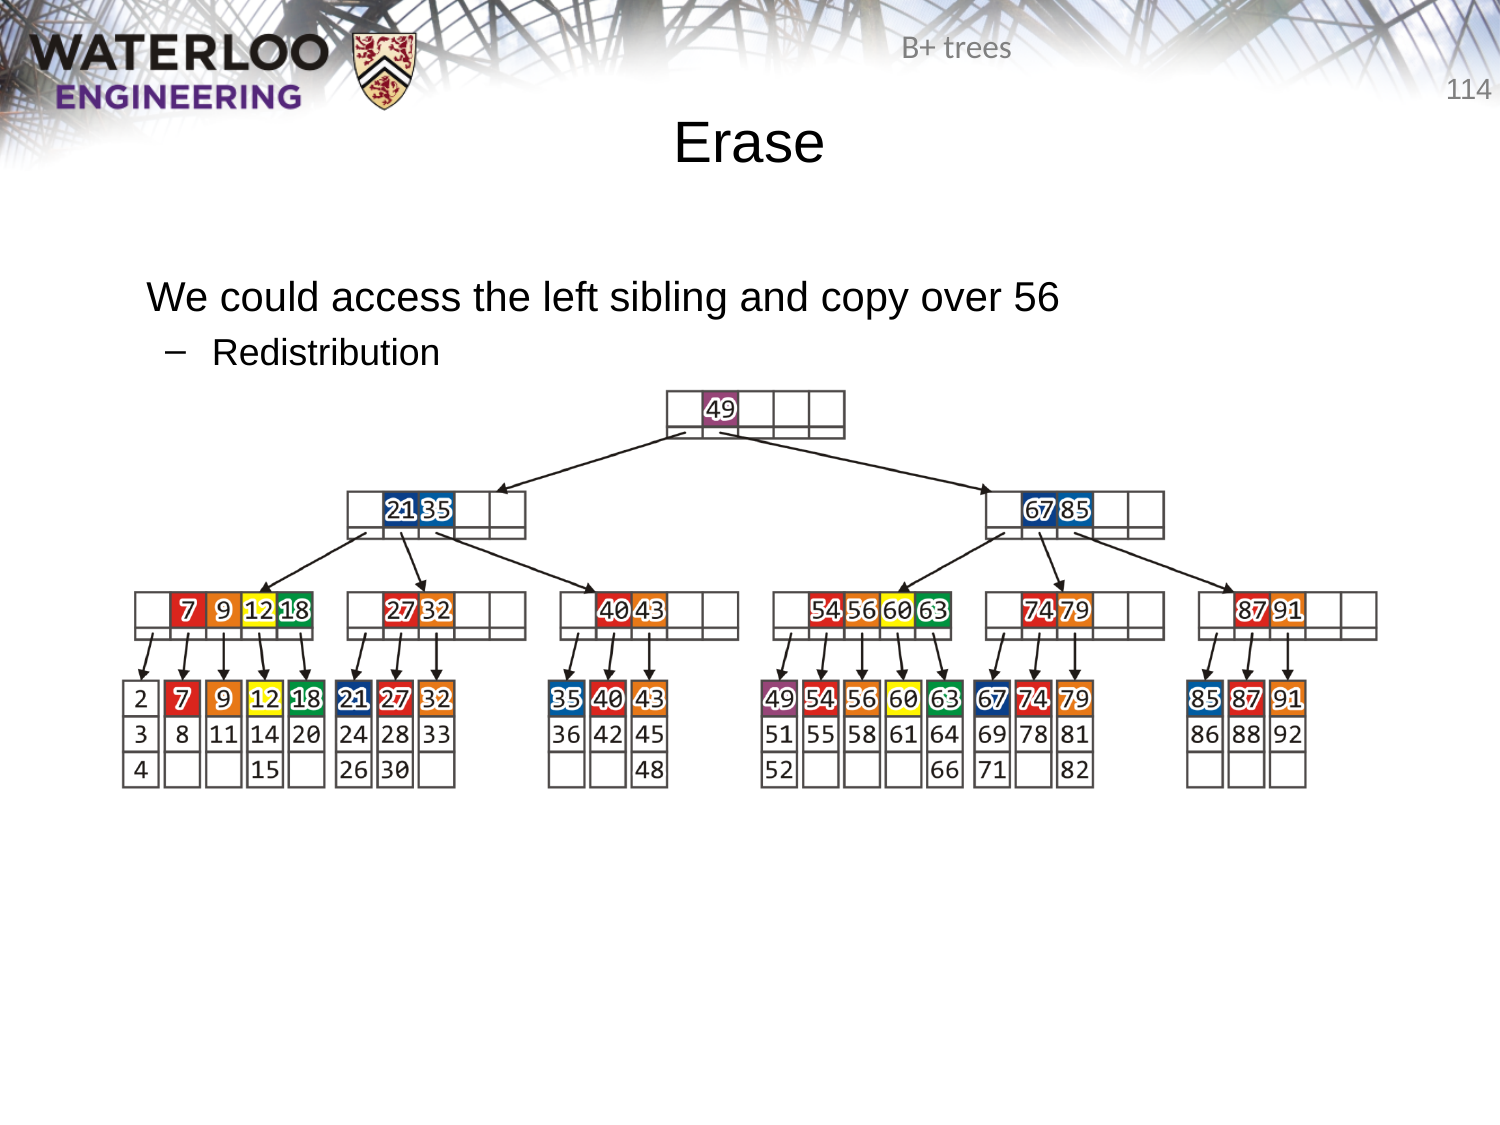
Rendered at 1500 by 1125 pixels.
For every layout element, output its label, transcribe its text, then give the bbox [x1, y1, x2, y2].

title Erase [74, 44, 1426, 233]
picture [0, 0, 1500, 1125]
list We could access the left sibling and copy over 56 Redistribution [74, 262, 1426, 1006]
